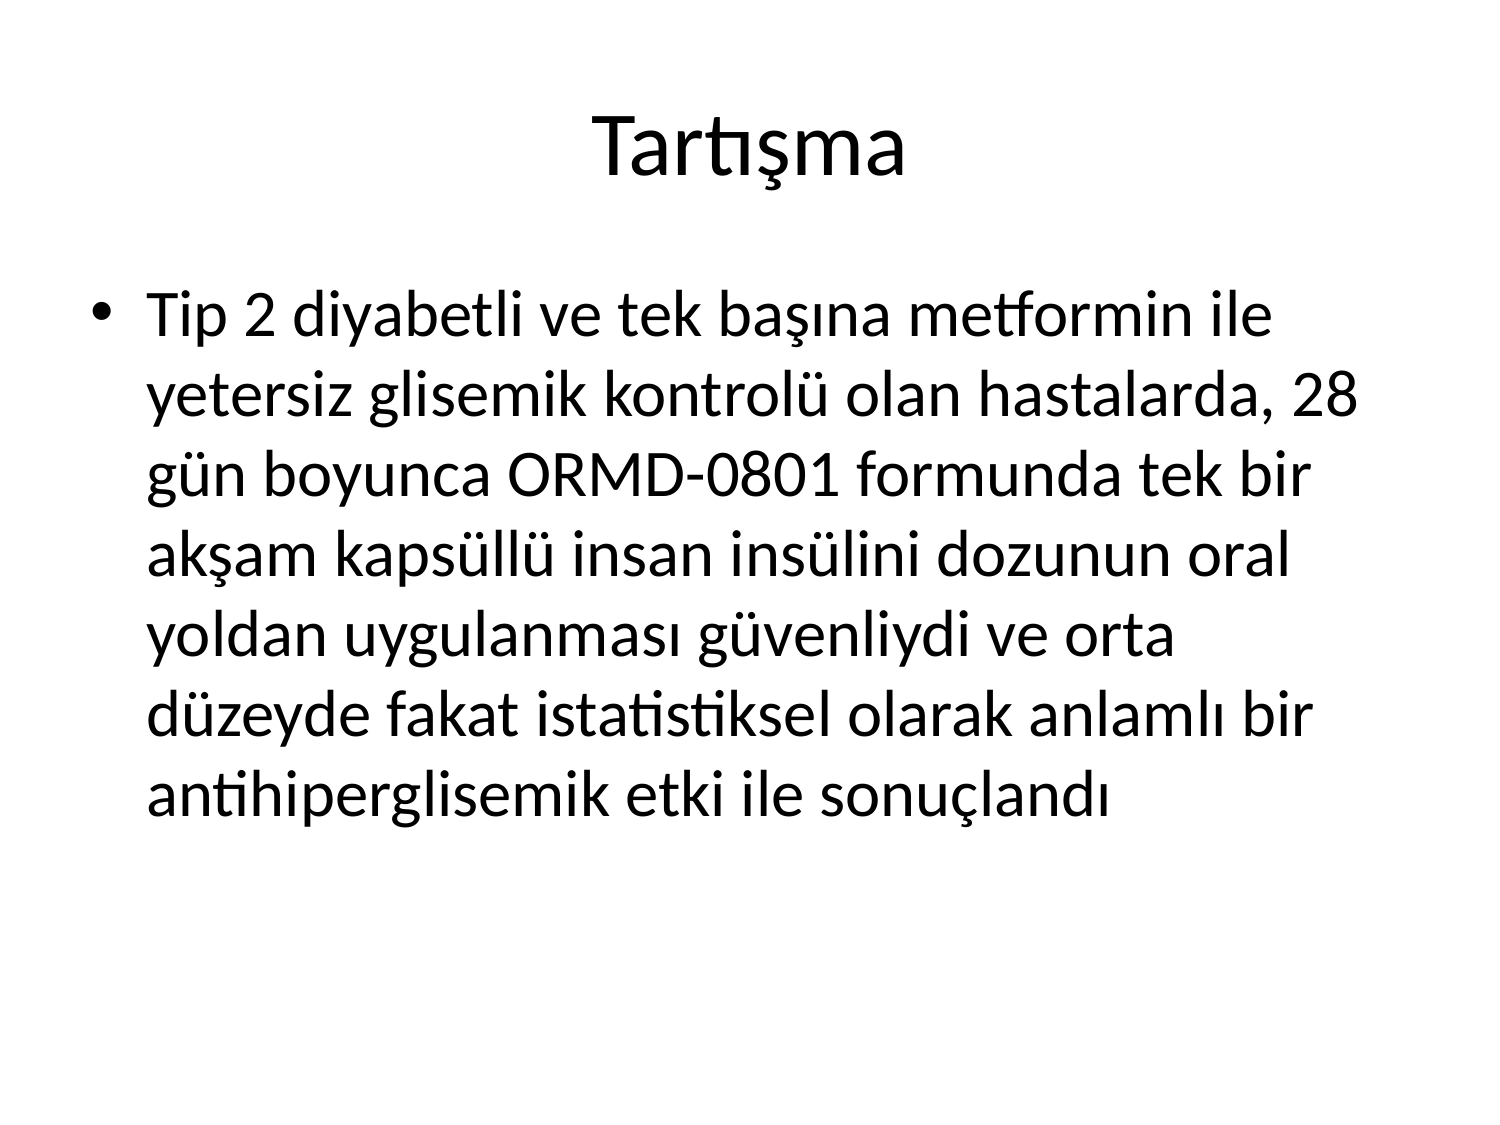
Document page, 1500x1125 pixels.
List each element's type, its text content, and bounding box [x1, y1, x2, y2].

list Tip 2 diyabetli ve tek başına metformin ile yetersiz glisemik kontrolü olan hastalarda, 28 gün boyunca ORMD-0801 formunda tek bir akşam kapsüllü insan insülini dozunun oral yoldan uygulanması güvenliydi ve orta düzeyde fakat istatistiksel olarak anlamlı bir antihiperglisemik etki ile sonuçlandı [75, 262, 1425, 1005]
title Tartışma [75, 45, 1425, 233]
